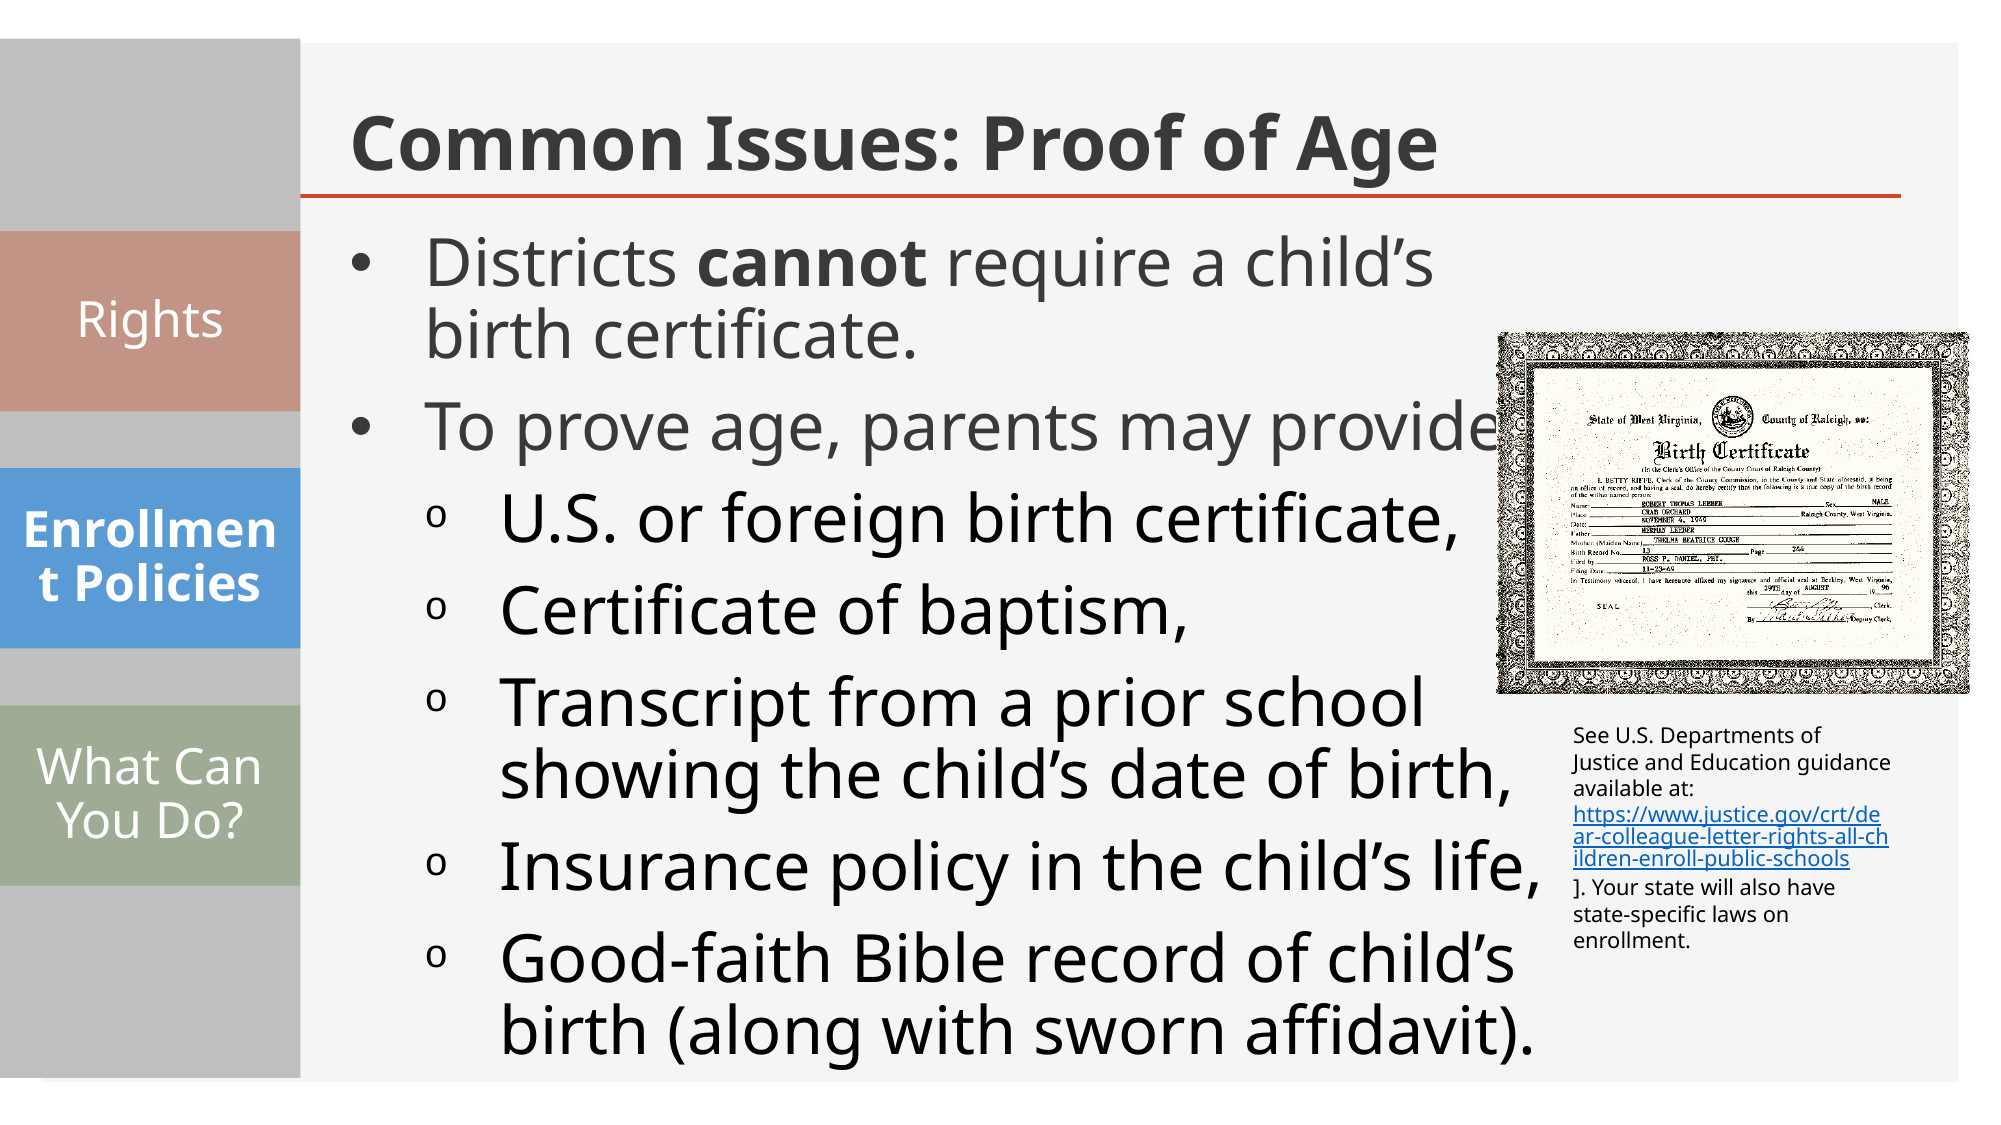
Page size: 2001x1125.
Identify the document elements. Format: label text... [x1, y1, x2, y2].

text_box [0, 38, 301, 1078]
text_box Districts cannot require a child’s birth certificate. To prove age, parents may provide: U.S. or foreign birth certificate, Certificate of baptism, Transcript from a prior school showing the child’s date of birth, Insurance policy in the child’s life, Good-faith Bible record of child’s birth (along with sworn affidavit). [334, 221, 1592, 1043]
list Common Issues: Proof of Age [334, 78, 1970, 195]
text_box See U.S. Departments of Justice and Education guidance available at: https://www.justice.gov/crt/dear-colleague-letter-rights-all-children-enroll-public-schools]. Your state will also have state-specific laws on enrollment. [1558, 714, 1908, 917]
picture [1496, 332, 1970, 694]
